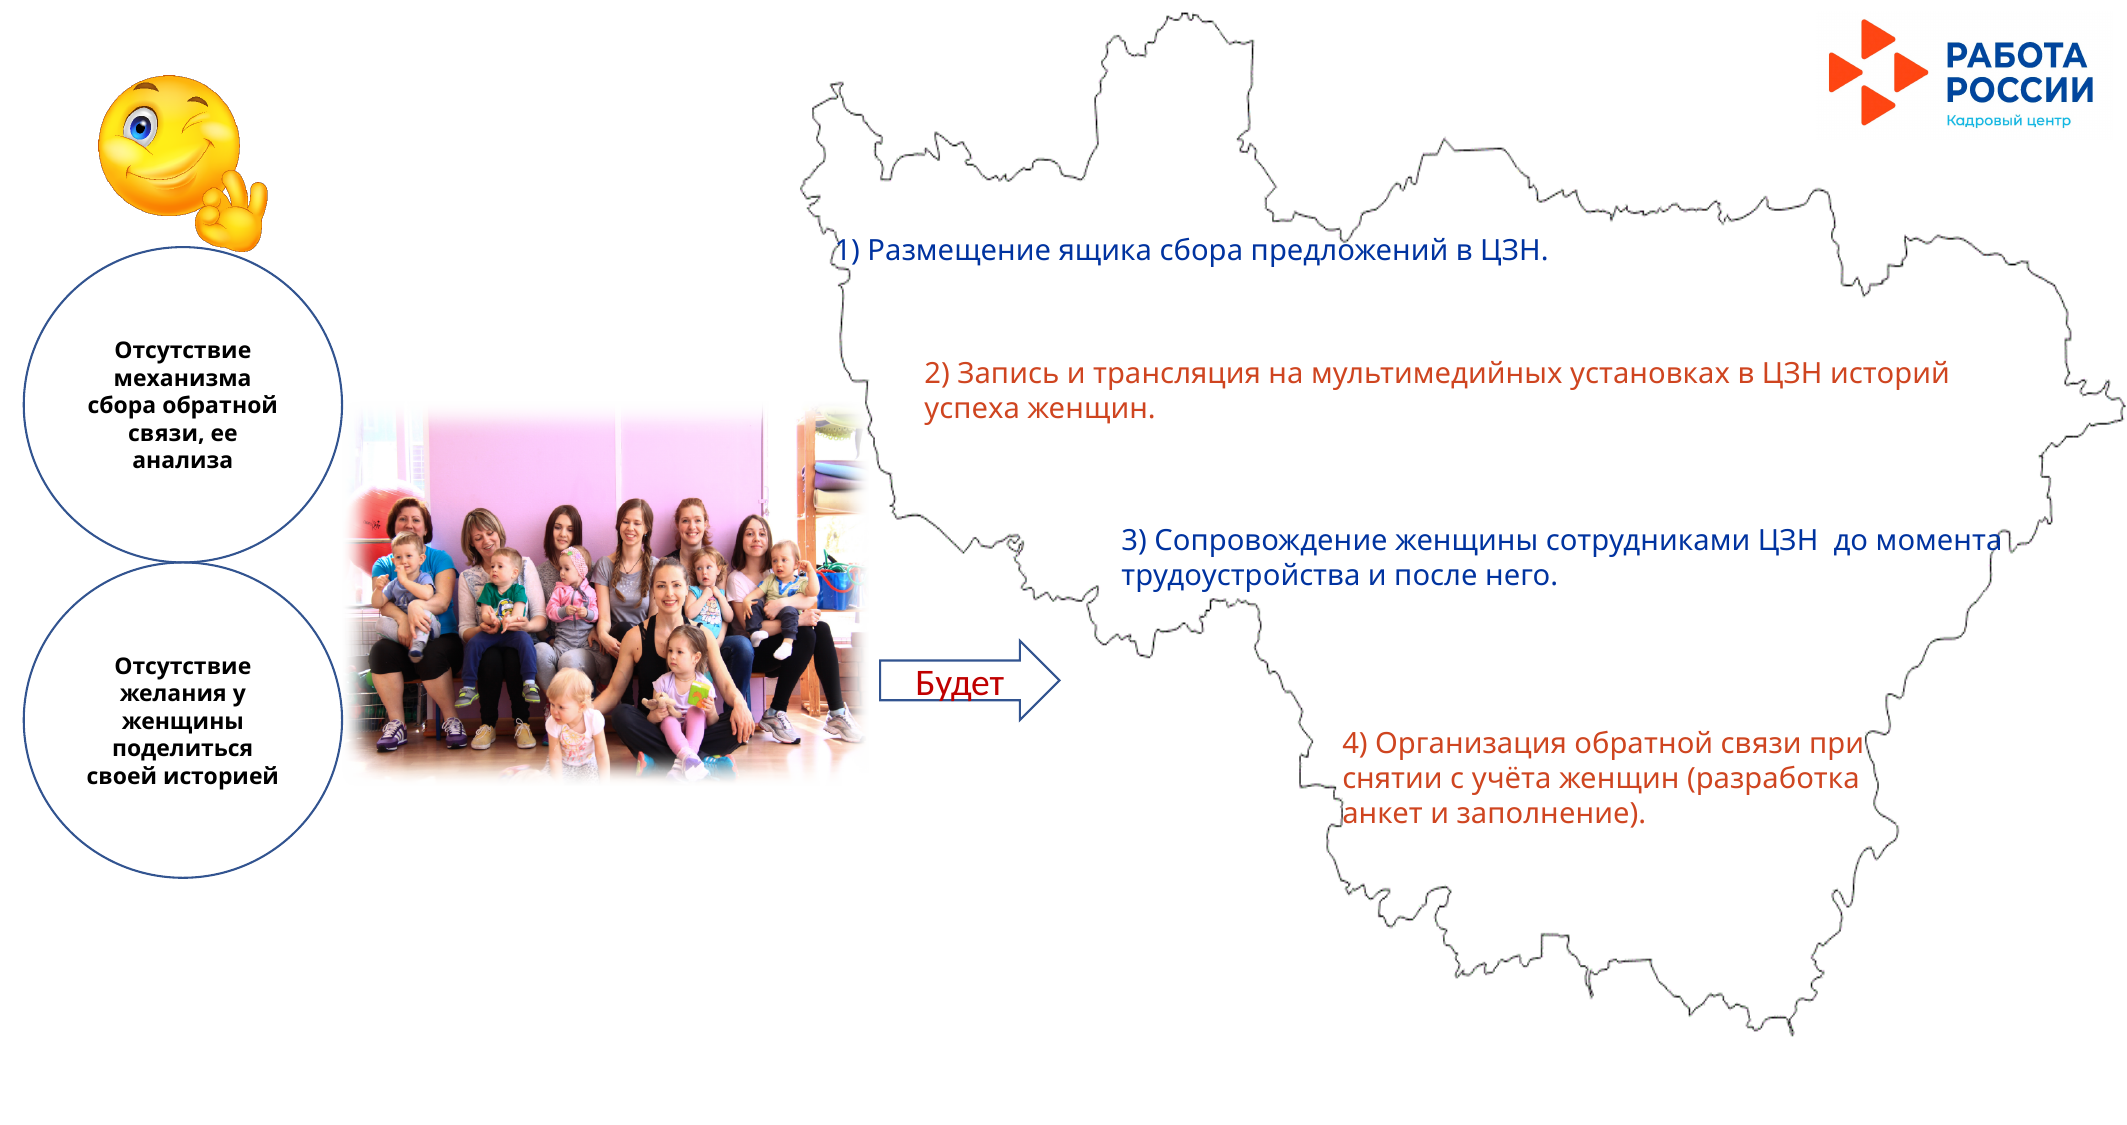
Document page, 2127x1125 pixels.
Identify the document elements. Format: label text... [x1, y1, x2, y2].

picture [98, 75, 268, 256]
text_box Отсутствие желания у женщины поделиться своей историей [22, 561, 341, 879]
picture [341, 11, 2126, 1044]
text_box Отсутствие механизма сбора обратной связи, ее анализа [22, 256, 344, 562]
